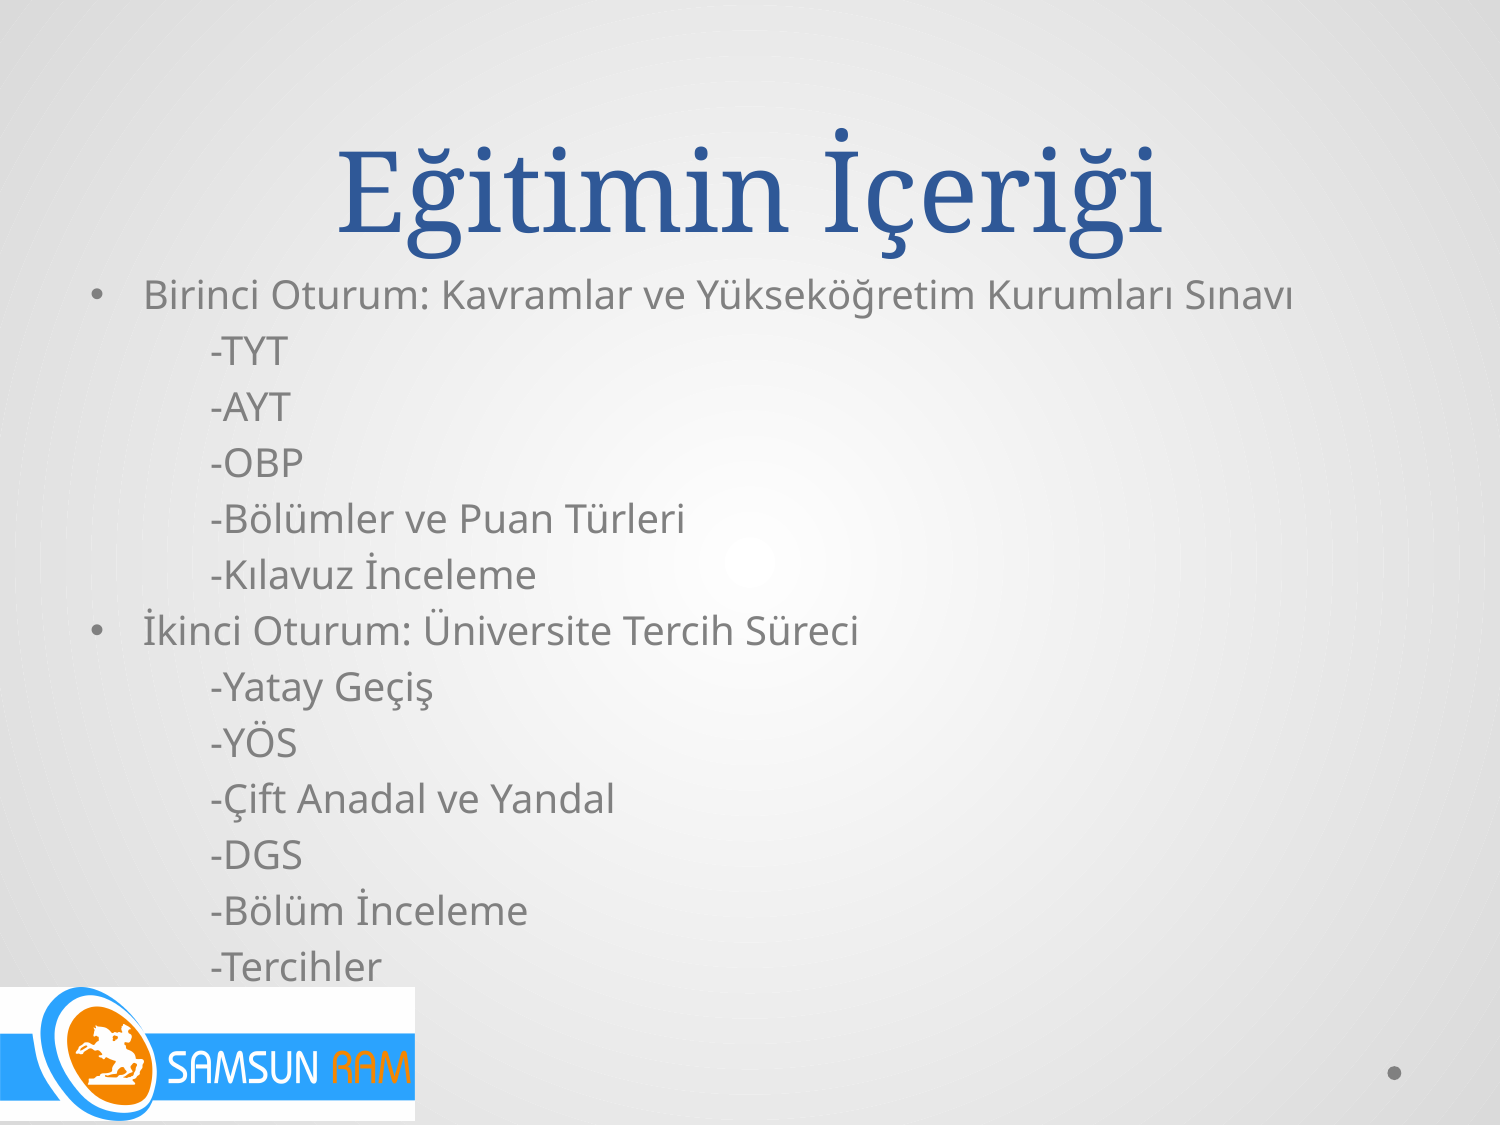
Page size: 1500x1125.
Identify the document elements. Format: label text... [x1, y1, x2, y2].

list Birinci Oturum: Kavramlar ve Yükseköğretim Kurumları Sınavı -TYT -AYT -OBP -Bölümler ve Puan Türleri -Kılavuz İnceleme İkinci Oturum: Üniversite Tercih Süreci -Yatay Geçiş -YÖS -Çift Anadal ve Yandal -DGS -Bölüm İnceleme -Tercihler [75, 262, 1425, 1005]
picture [0, 958, 415, 1121]
title Eğitimin İçeriği [75, 0, 1425, 262]
